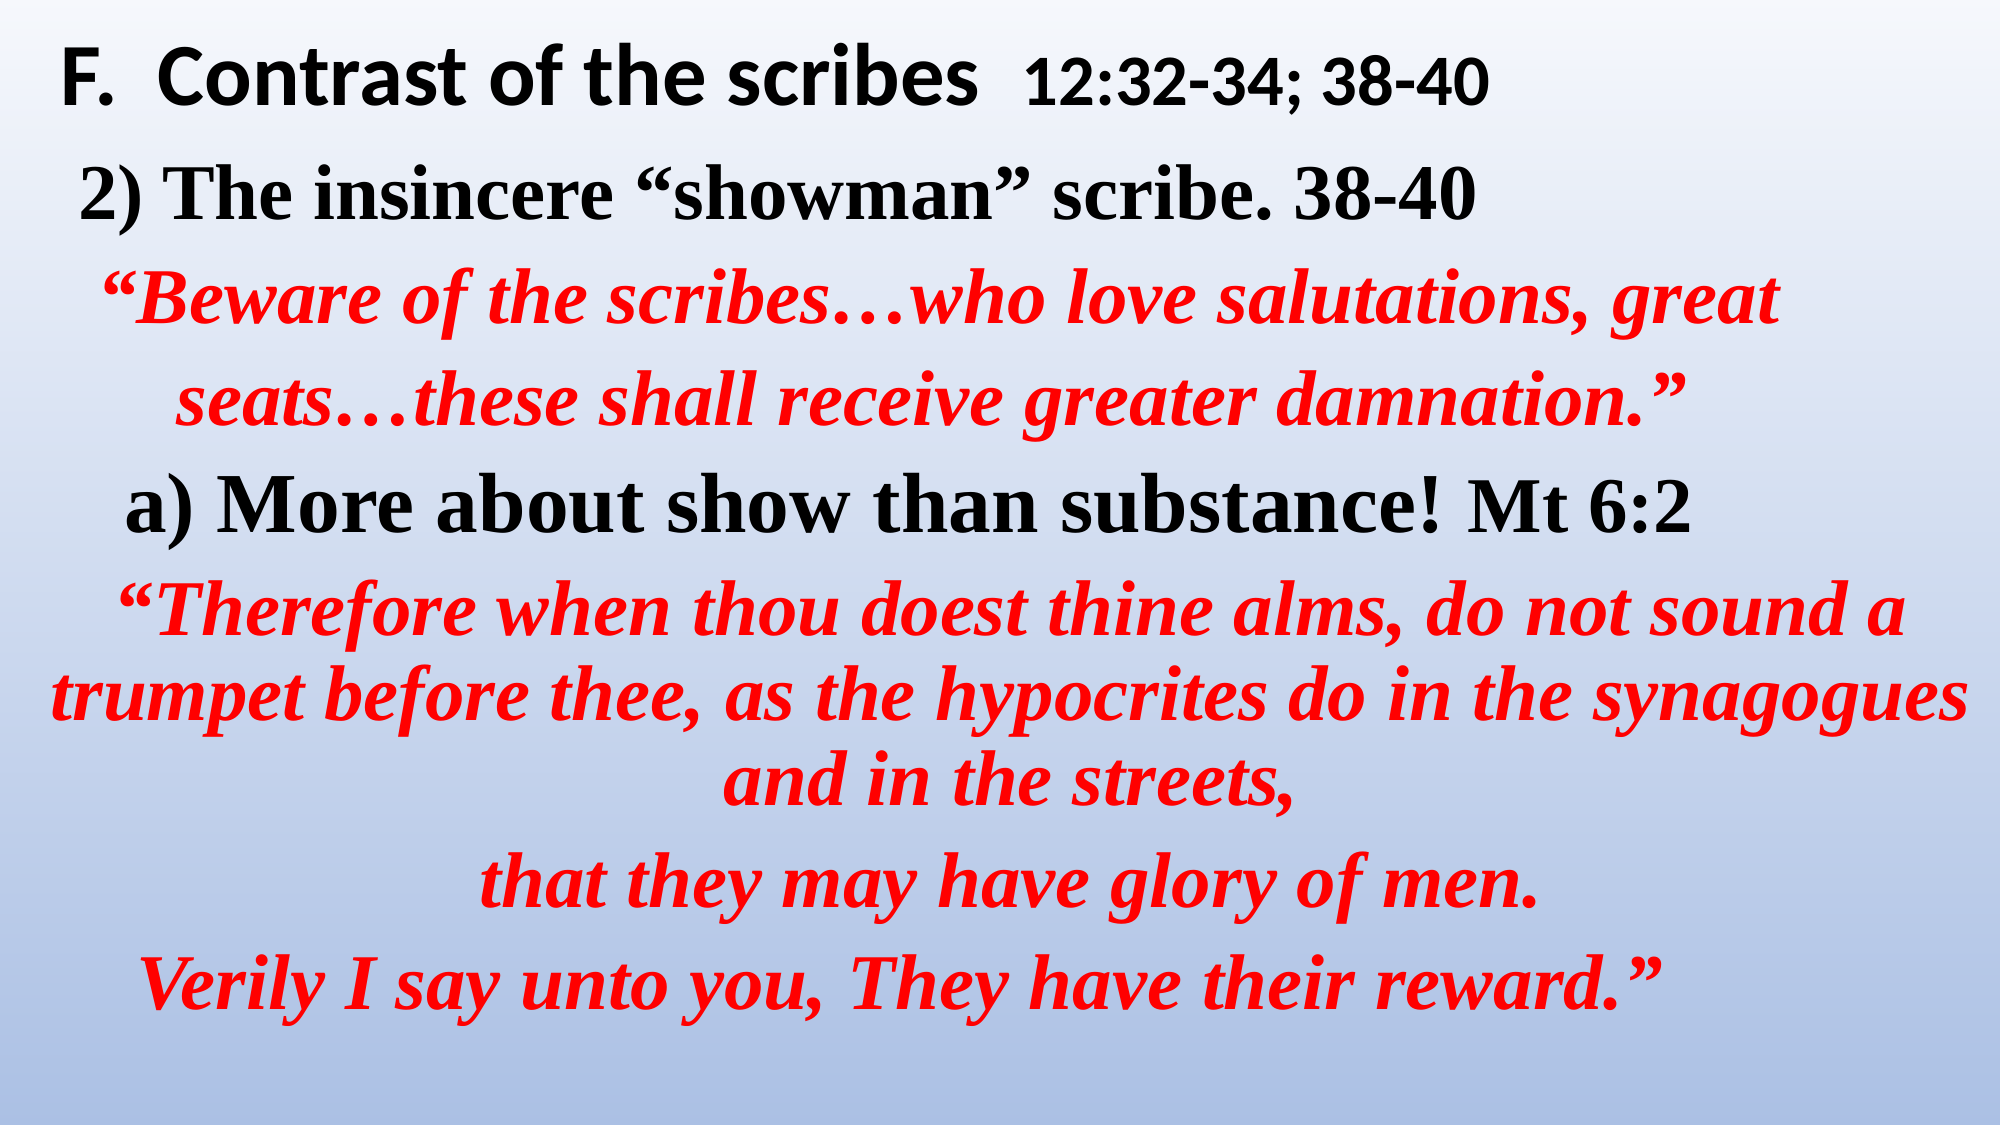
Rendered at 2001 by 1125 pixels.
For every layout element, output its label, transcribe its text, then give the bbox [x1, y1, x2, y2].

list F. Contrast of the scribes 12:32-34; 38-40 2) The insincere “showman” scribe. 38-40 “Beware of the scribes…who love salutations, great seats…these shall receive greater damnation.” a) More about show than substance! Mt 6:2 “Therefore when thou doest thine alms, do not sound a trumpet before thee, as the hypocrites do in the synagogues and in the streets, that they may have glory of men. Verily I say unto you, They have their reward.” [23, 12, 2000, 1050]
